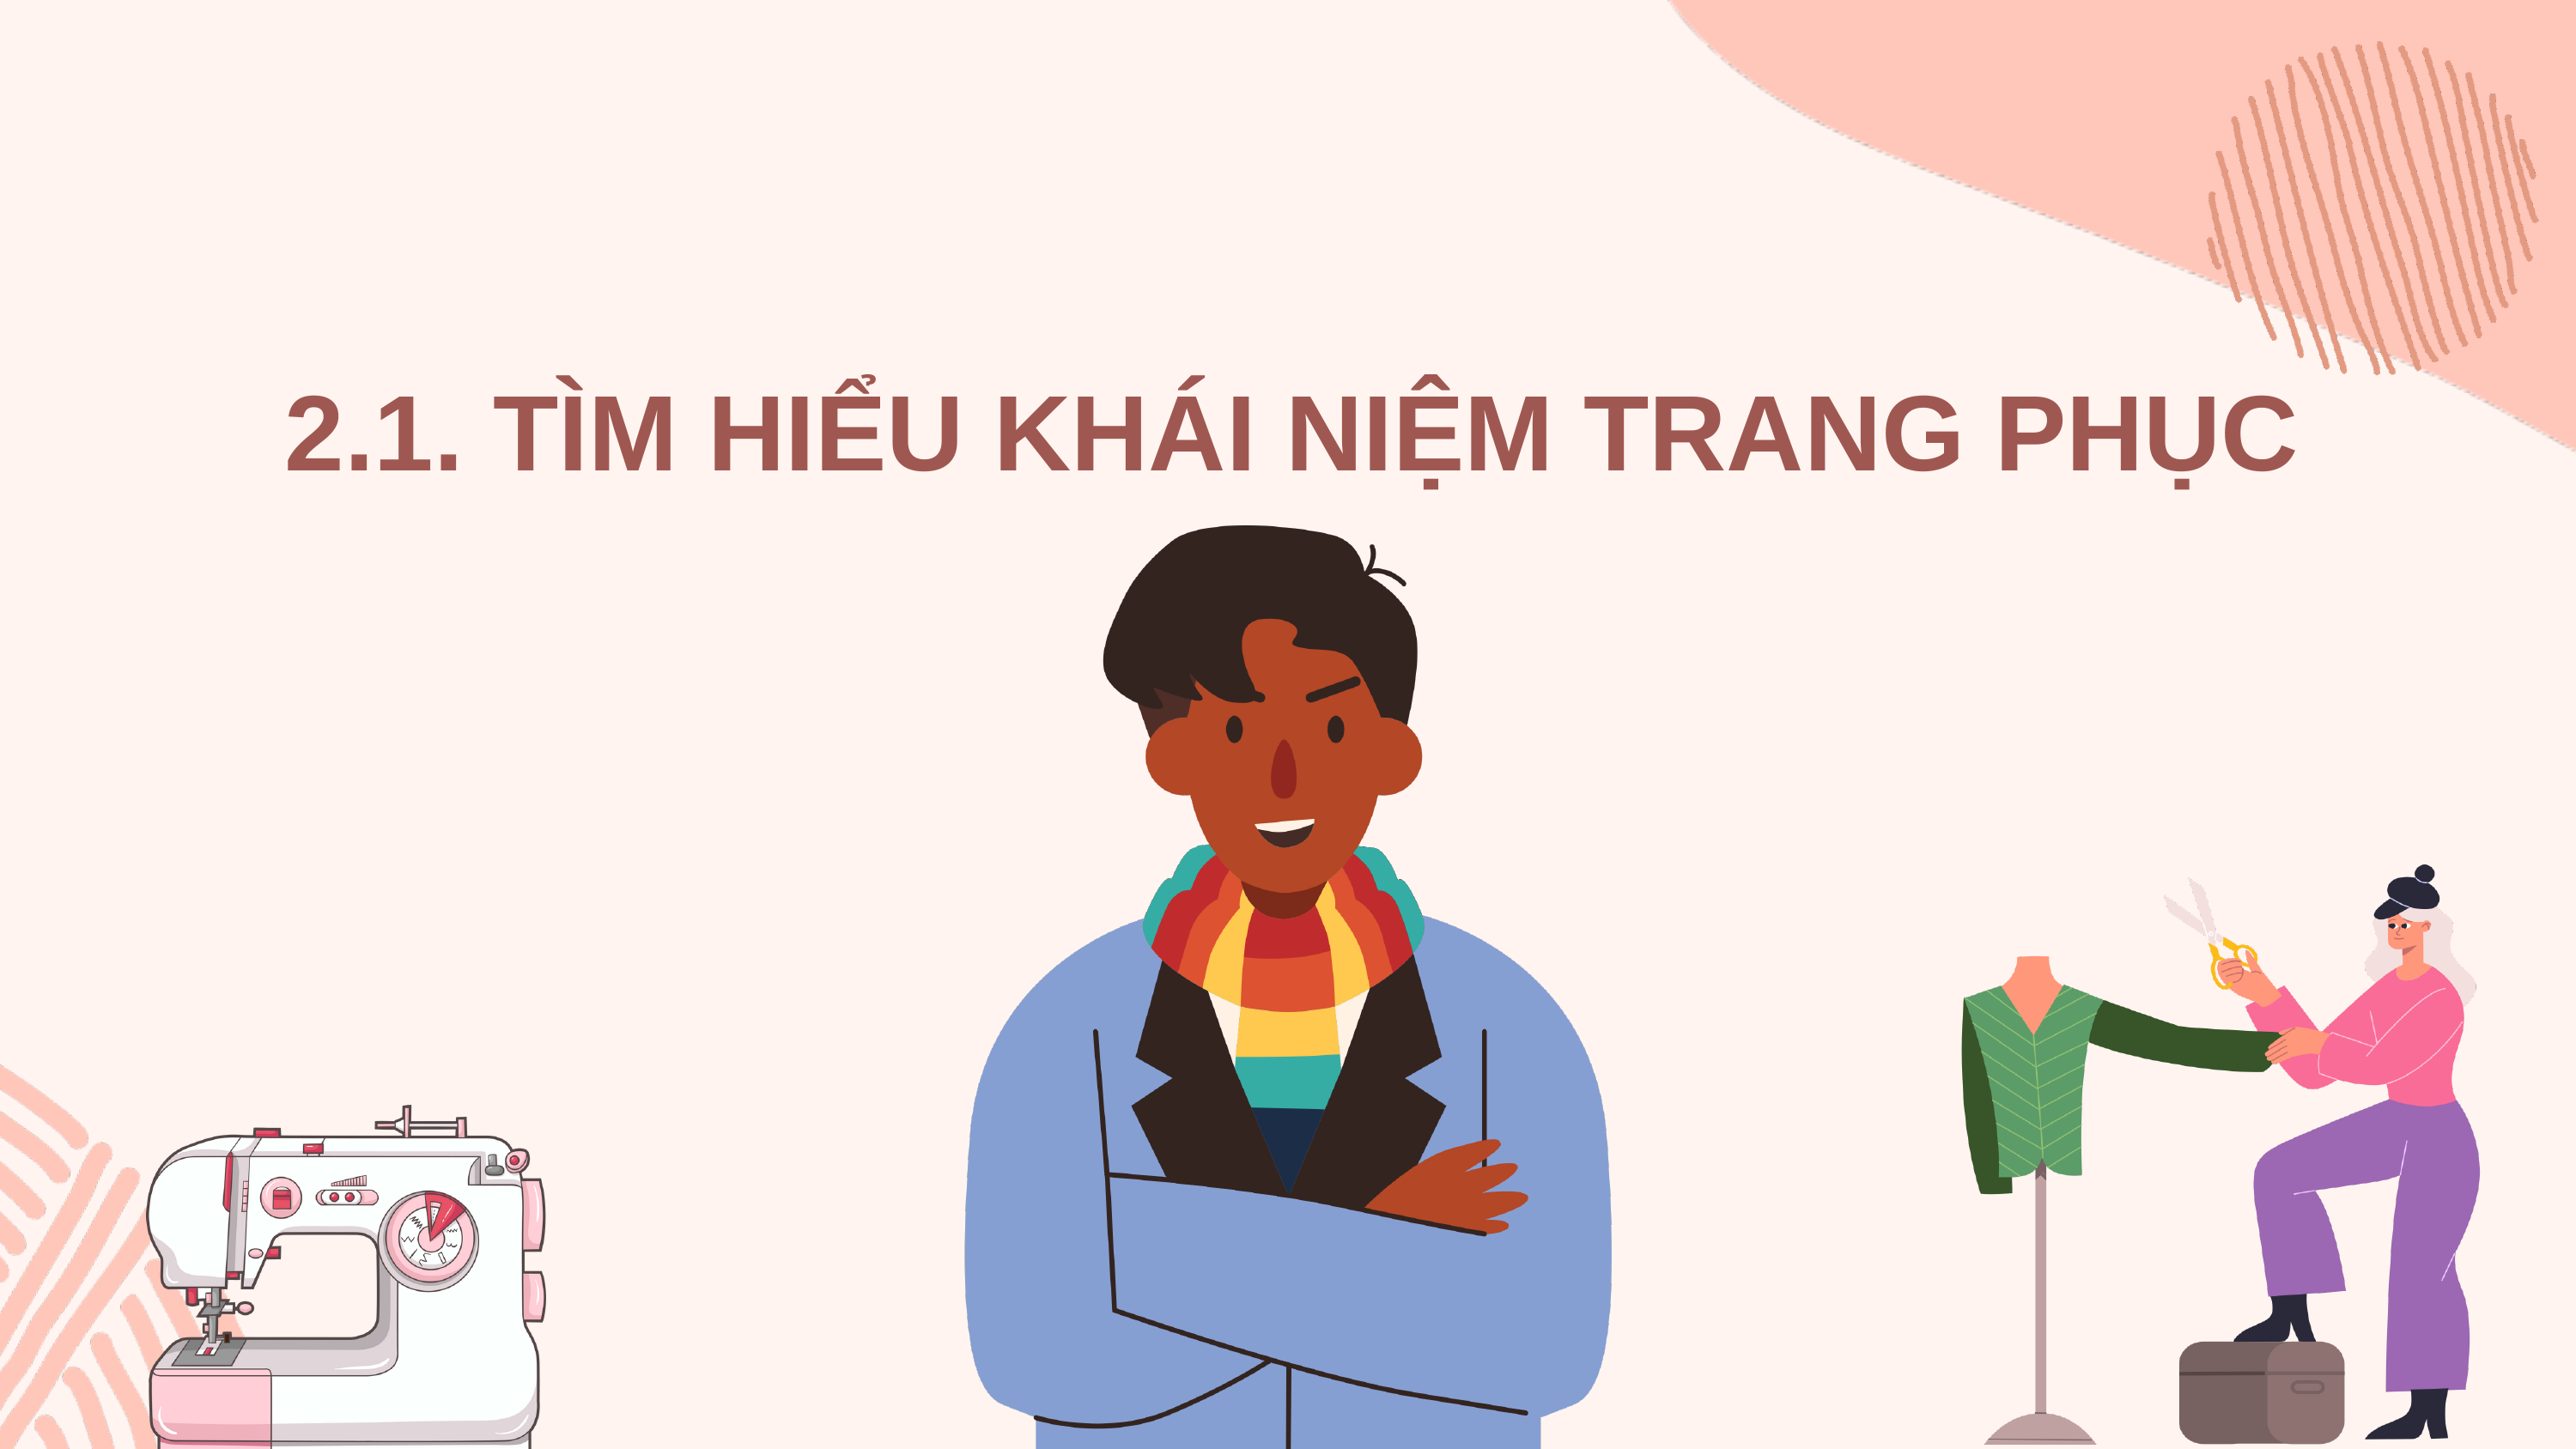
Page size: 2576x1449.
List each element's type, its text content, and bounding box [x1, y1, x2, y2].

picture [956, 0, 2576, 1449]
text_box 2.1. TÌM HIỂU KHÁI NIỆM TRANG PHỤC [4, 304, 1570, 493]
picture [1953, 864, 2487, 1446]
picture [0, 1022, 546, 1449]
